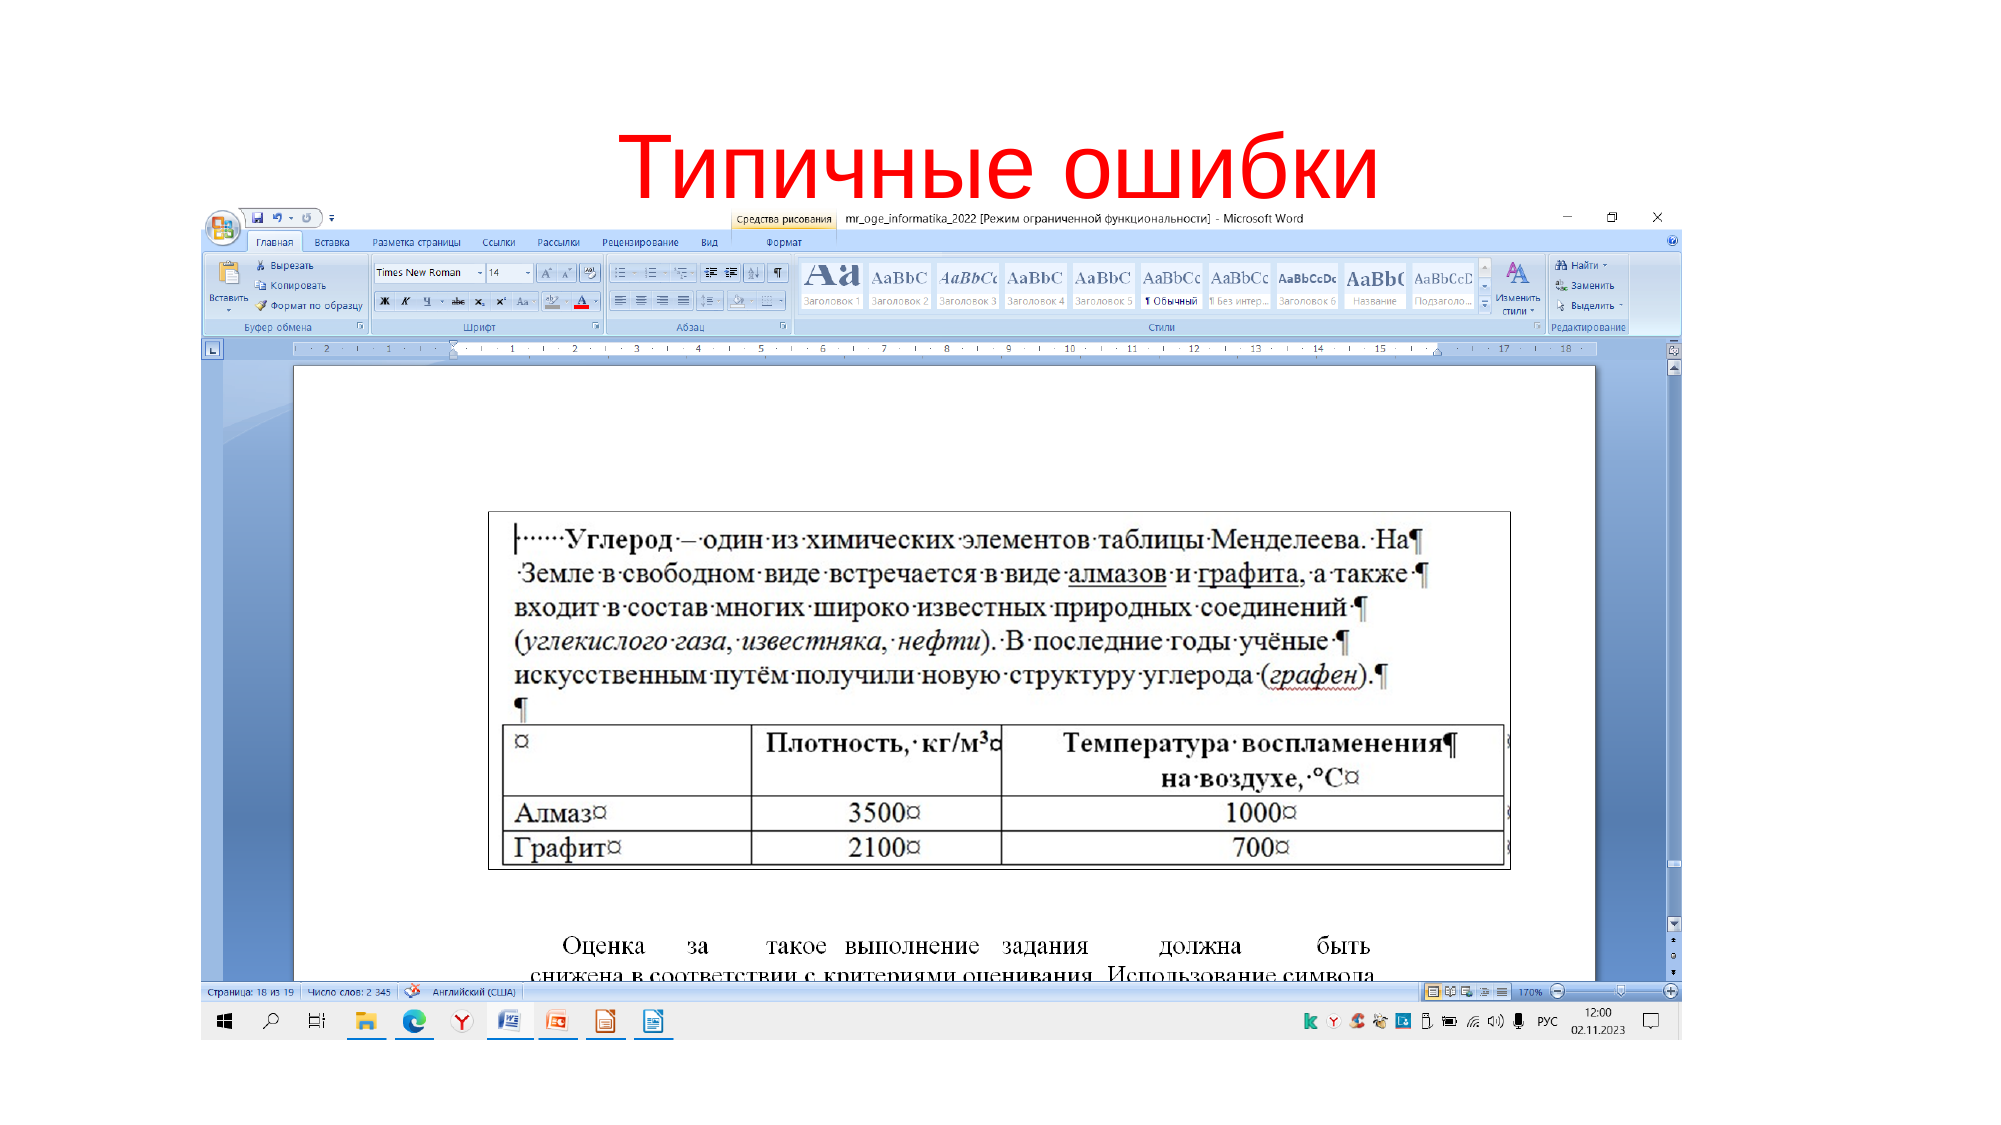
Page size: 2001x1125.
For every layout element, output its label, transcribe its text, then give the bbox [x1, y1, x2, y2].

title Типичные ошибки [137, 59, 1863, 278]
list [200, 206, 1682, 1040]
